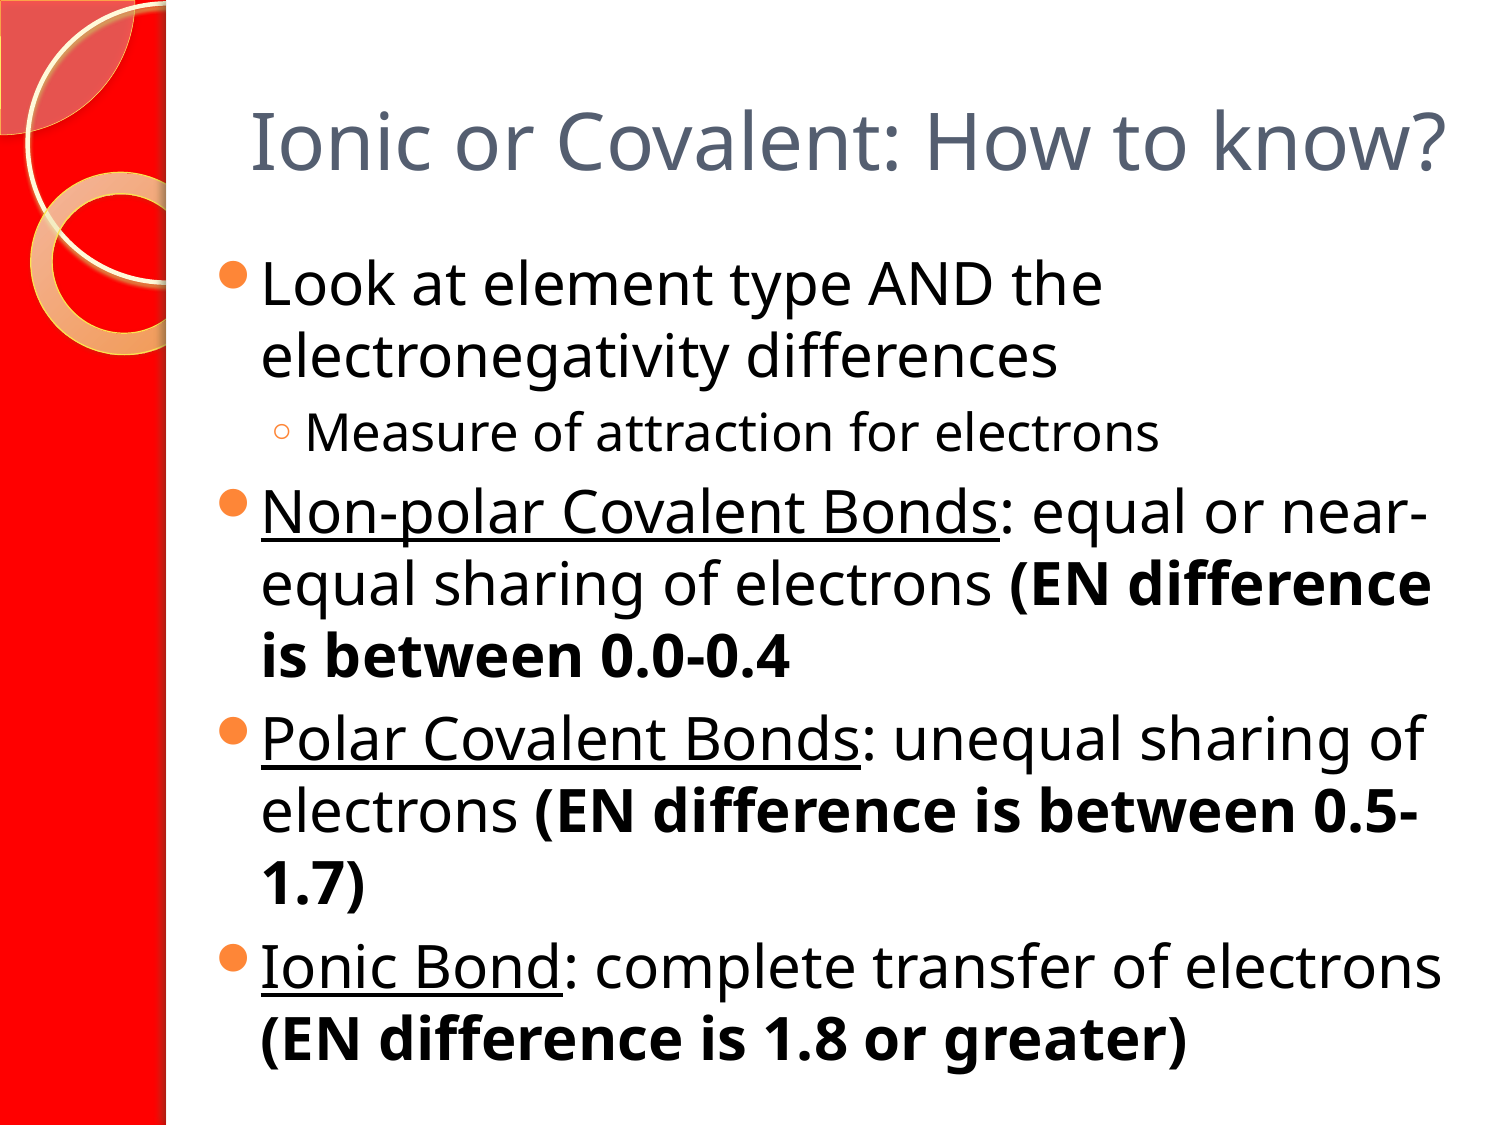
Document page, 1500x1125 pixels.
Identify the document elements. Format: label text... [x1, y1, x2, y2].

title Ionic or Covalent: How to know? [235, 45, 1466, 233]
list Look at element type AND the electronegativity differences Measure of attraction for electrons Non-polar Covalent Bonds: equal or near-equal sharing of electrons (EN difference is between 0.0-0.4 Polar Covalent Bonds: unequal sharing of electrons (EN difference is between 0.5-1.7) Ionic Bond: complete transfer of electrons (EN difference is 1.8 or greater) [187, 237, 1466, 1080]
